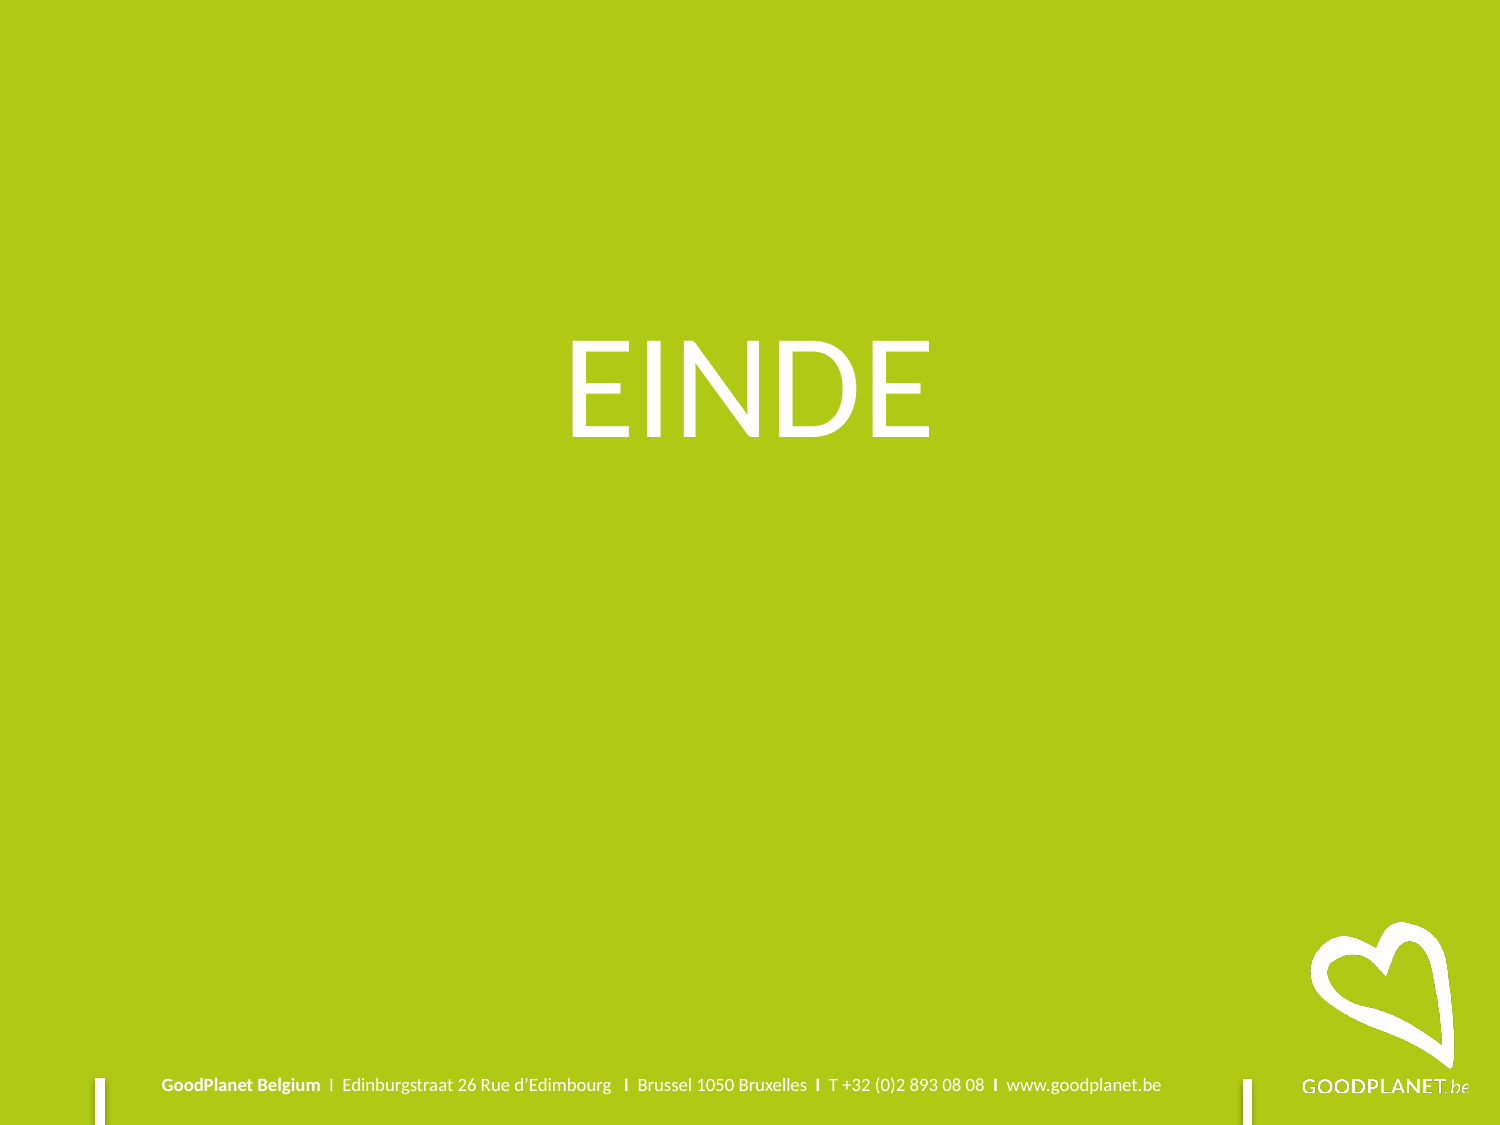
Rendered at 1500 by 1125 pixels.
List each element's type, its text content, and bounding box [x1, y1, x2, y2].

picture [1302, 922, 1469, 1094]
text_box EINDE [112, 279, 1386, 475]
text_box GoodPlanet Belgium I Edinburgstraat 26 Rue d’Edimbourg I Brussel 1050 Bruxelles I T +32 (0)2 893 08 08 I www.goodplanet.be [146, 1065, 1182, 1103]
